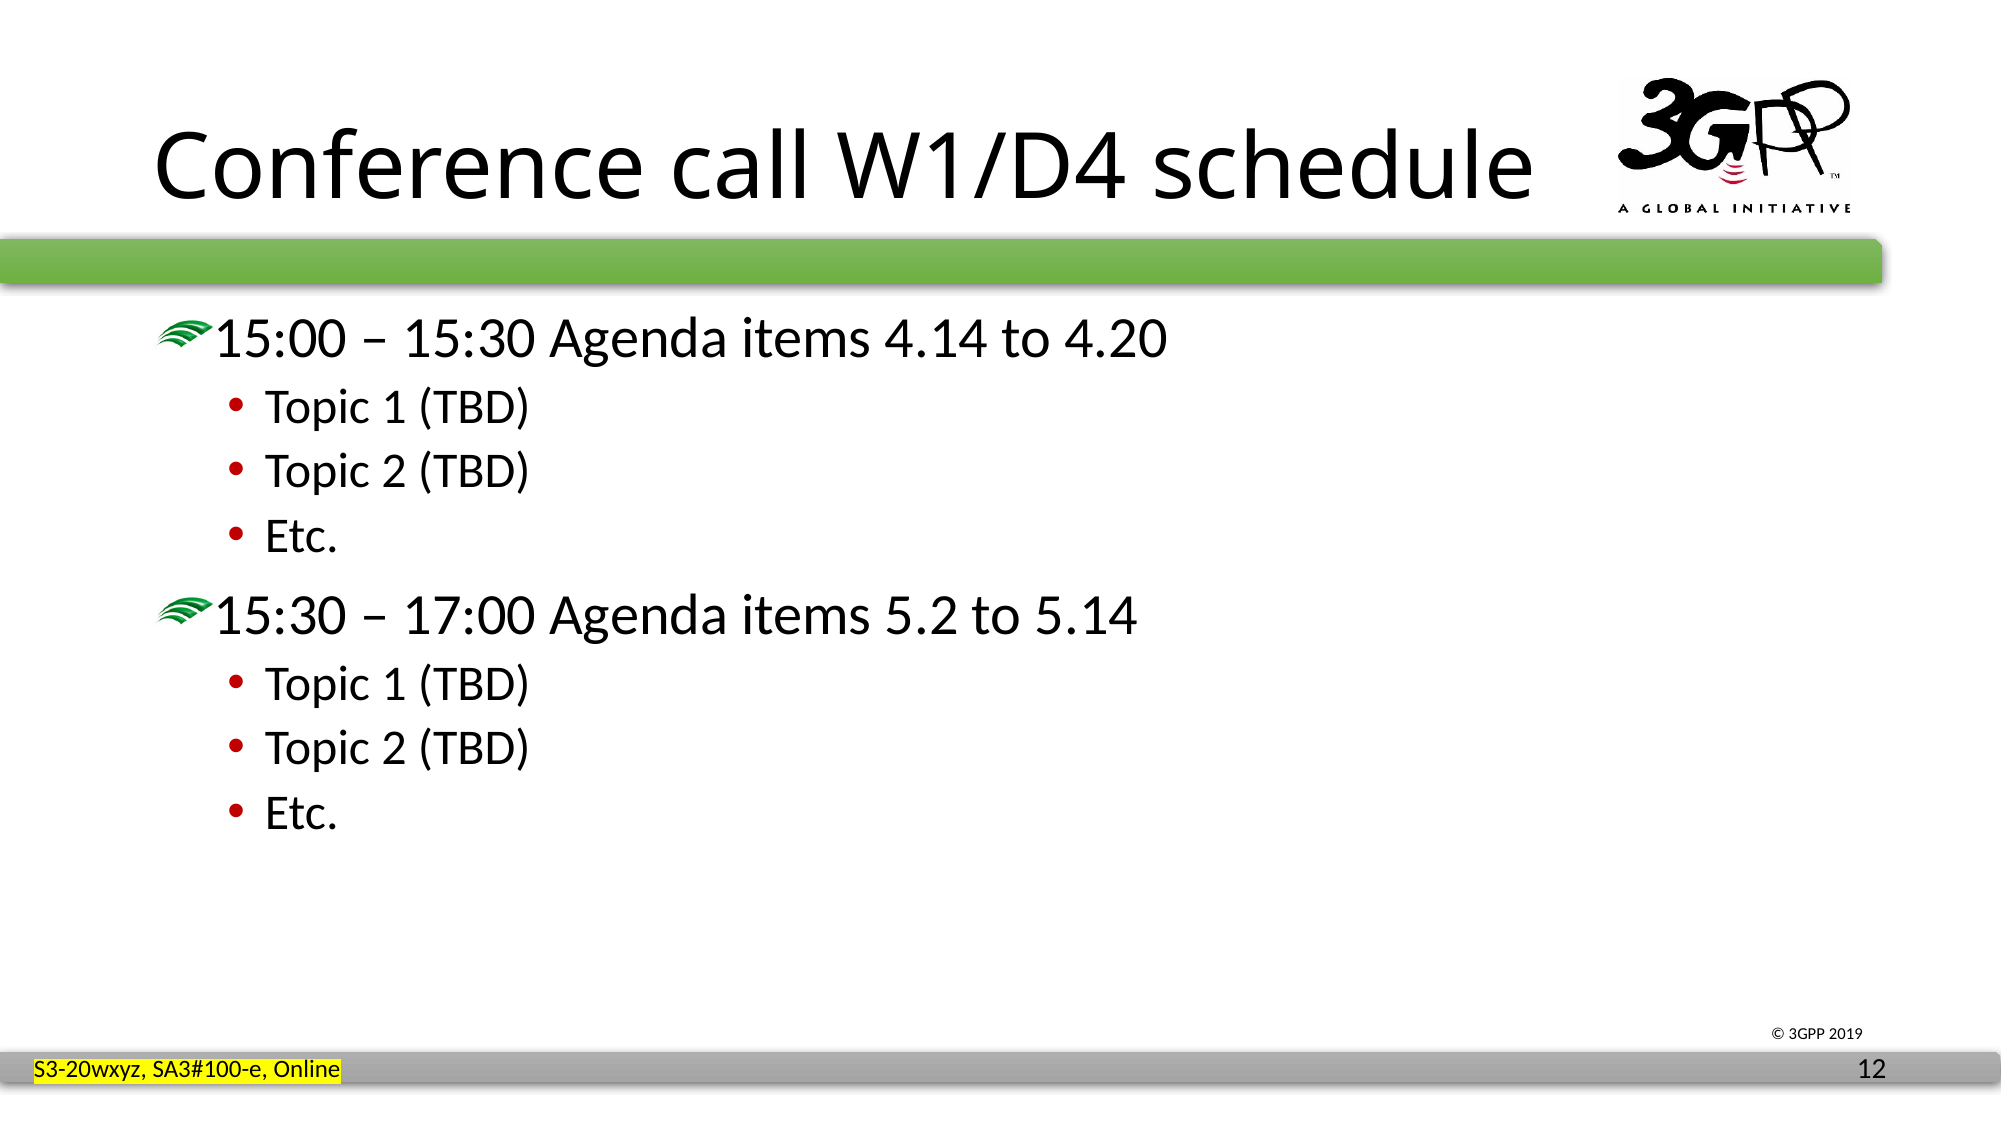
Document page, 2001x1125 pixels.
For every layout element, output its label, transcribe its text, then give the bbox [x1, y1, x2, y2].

picture [152, 314, 215, 356]
picture [152, 591, 215, 633]
title Conference call W1/D4 schedule [137, 59, 1863, 278]
list 15:00 – 15:30 Agenda items 4.14 to 4.20 Topic 1 (TBD) Topic 2 (TBD) Etc. 15:30 – 17:00 Agenda items 5.2 to 5.14 Topic 1 (TBD) Topic 2 (TBD) Etc. [137, 299, 1863, 1014]
